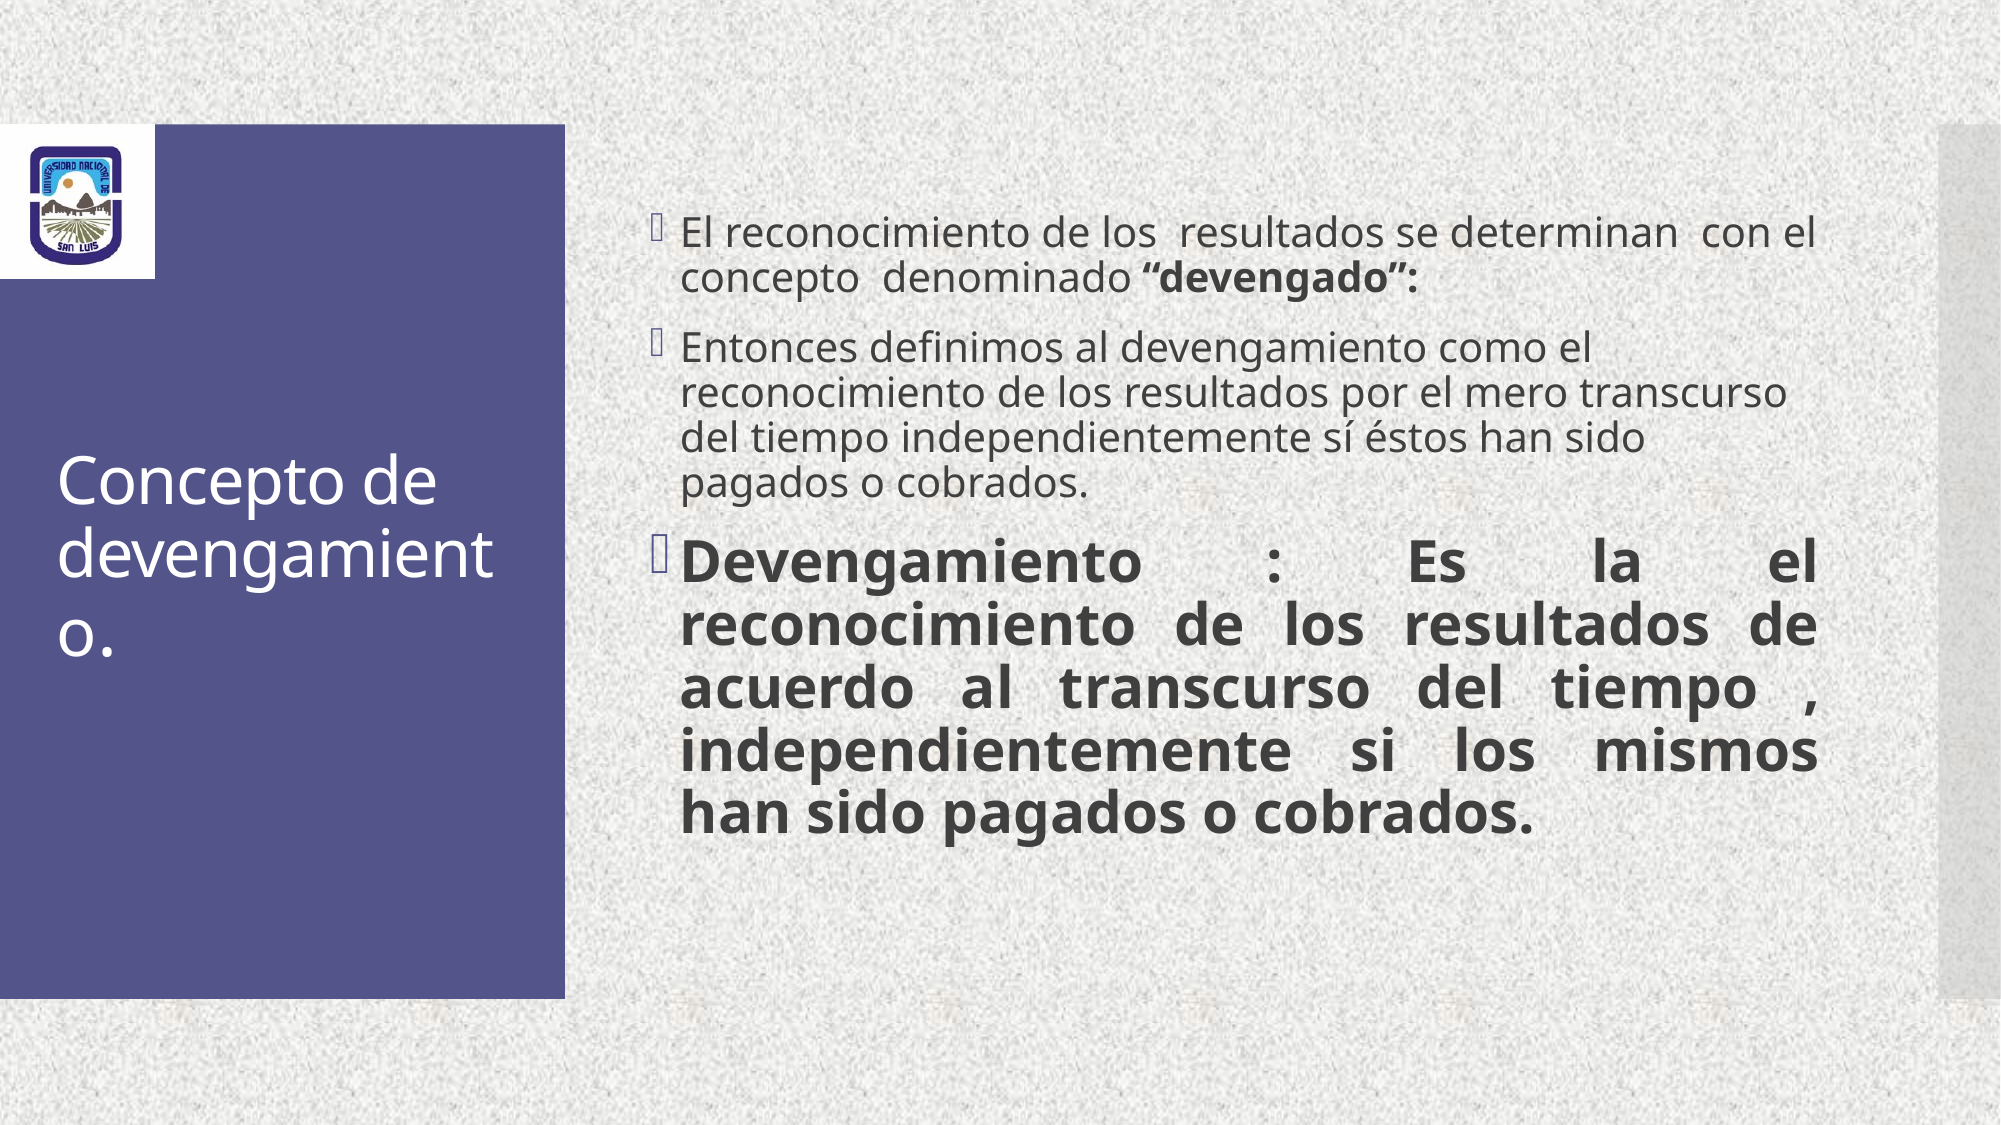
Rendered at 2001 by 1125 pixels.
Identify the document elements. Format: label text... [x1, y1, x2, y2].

list El reconocimiento de los resultados se determinan con el concepto denominado “devengado”: Entonces definimos al devengamiento como el reconocimiento de los resultados por el mero transcurso del tiempo independientemente sí éstos han sido pagados o cobrados. Devengamiento : Es la el reconocimiento de los resultados de acuerdo al transcurso del tiempo , independientemente si los mismos han sido pagados o cobrados. [634, 141, 1835, 982]
picture [0, 0, 2001, 1125]
title Concepto de devengamiento. [41, 180, 539, 940]
